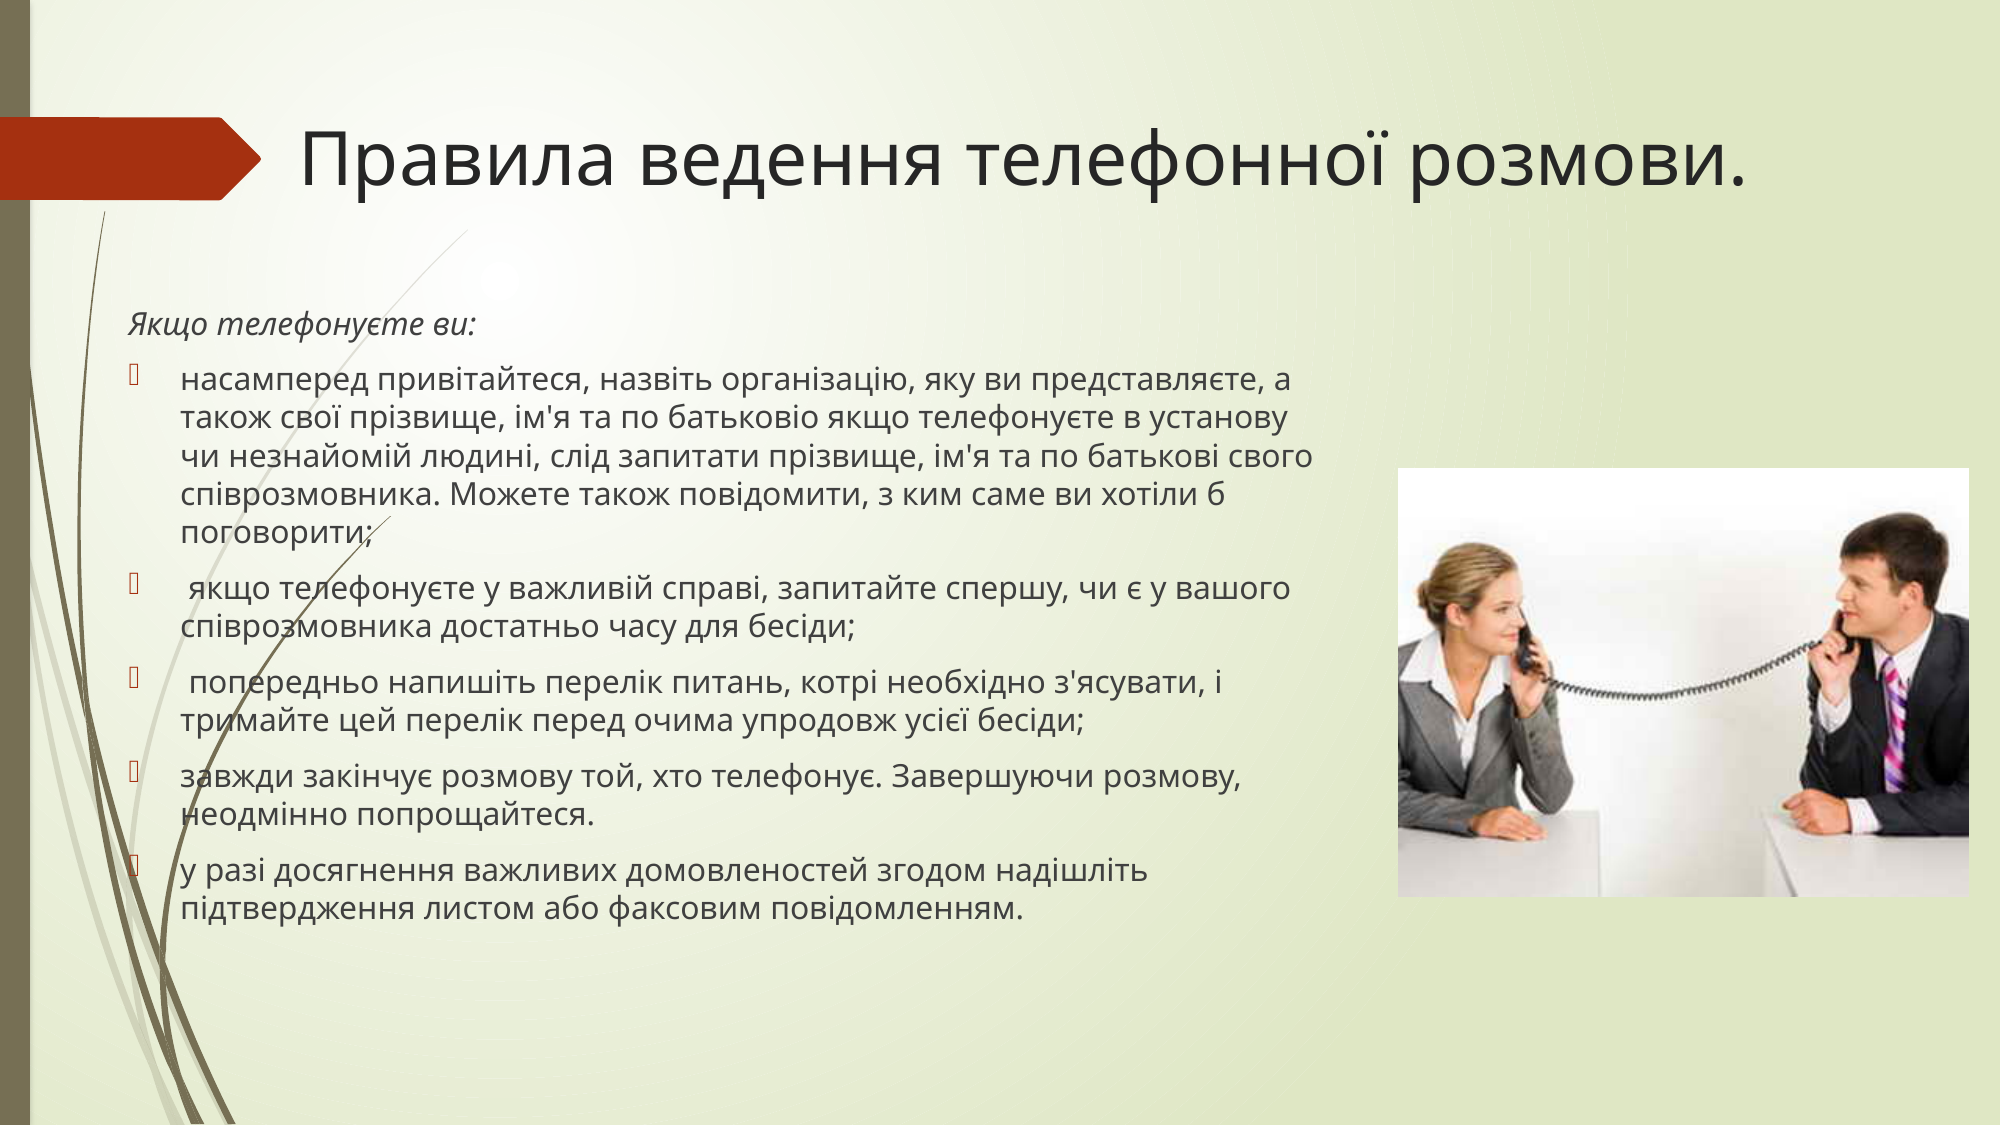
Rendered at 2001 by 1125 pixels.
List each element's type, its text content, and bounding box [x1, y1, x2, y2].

list Якщо телефонуєте ви: насамперед привітайтеся, назвіть організацію, яку ви представляєте, а також свої прізвище, ім'я та по батьковіo якщо телефонуєте в установу чи незнайомій людині, слід запитати прізвище, ім'я та по батькові свого співрозмовника. Можете також повідомити, з ким саме ви хотіли б поговорити; якщо телефонуєте у важливій справі, запитайте спершу, чи є у вашого співрозмовника достатньо часу для бесіди; попередньо напишіть перелік питань, котрі необхідно з'ясувати, і тримайте цей перелік перед очима упродовж усієї бесіди; завжди закінчує розмову той, хто телефонує. Завершуючи розмову, неодмінно попрощайтеся. у разі досягнення важливих домовленостей згодом надішліть підтвердження листом або факсовим повідомленням. [113, 295, 1333, 948]
title Правила ведення телефонної розмови. [263, 102, 1888, 292]
picture [1398, 468, 1969, 897]
